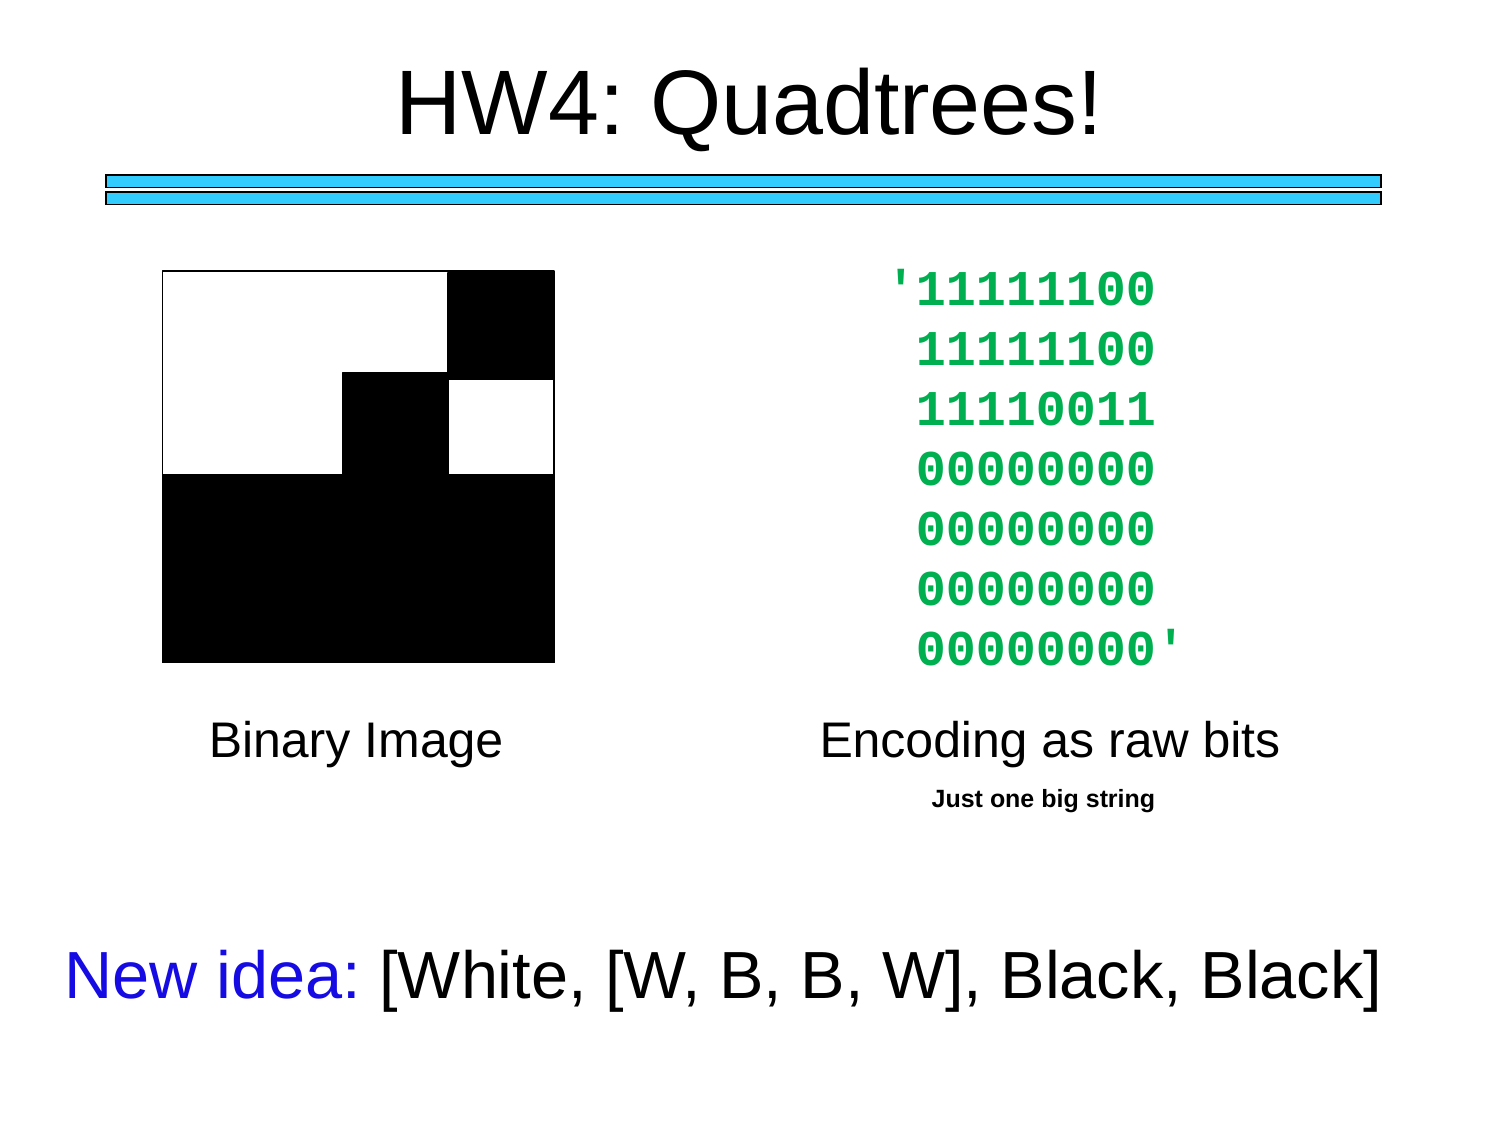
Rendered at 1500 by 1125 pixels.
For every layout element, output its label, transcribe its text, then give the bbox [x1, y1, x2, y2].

text_box Just one big string [862, 774, 1225, 820]
text_box HW4: Quadtrees! [112, 22, 1388, 173]
text_box Binary Image [187, 699, 525, 775]
text_box [342, 373, 449, 479]
text_box [448, 273, 554, 379]
text_box [162, 271, 554, 474]
text_box [162, 474, 554, 663]
text_box '11111100 11111100 11110011 00000000 00000000 00000000 00000000' [871, 248, 1263, 683]
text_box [105, 174, 1382, 205]
text_box New idea: [White, [W, B, B, W], Black, Black] [50, 924, 1438, 1020]
text_box Encoding as raw bits [762, 699, 1338, 775]
